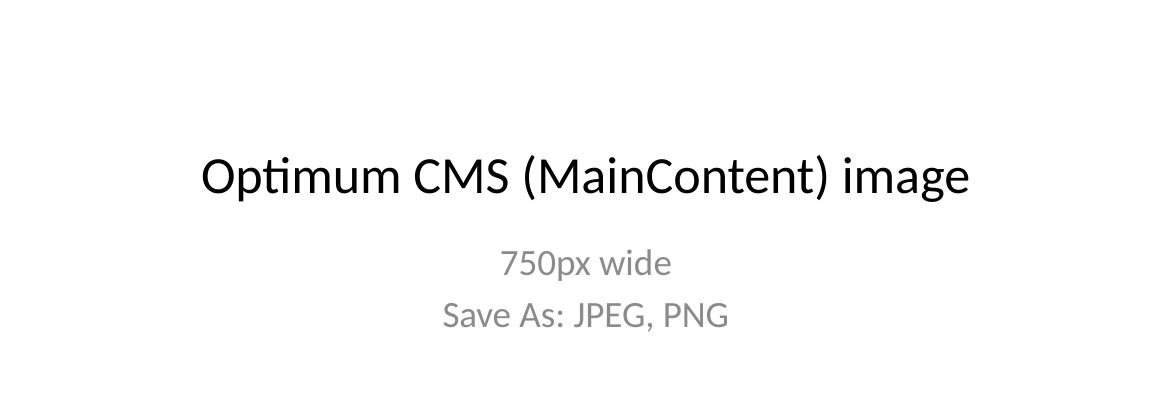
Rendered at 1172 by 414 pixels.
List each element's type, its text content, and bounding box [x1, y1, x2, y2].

subtitle 750px wide Save As: JPEG, PNG [175, 234, 997, 340]
title Optimum CMS (MainContent) image [87, 128, 1084, 218]
